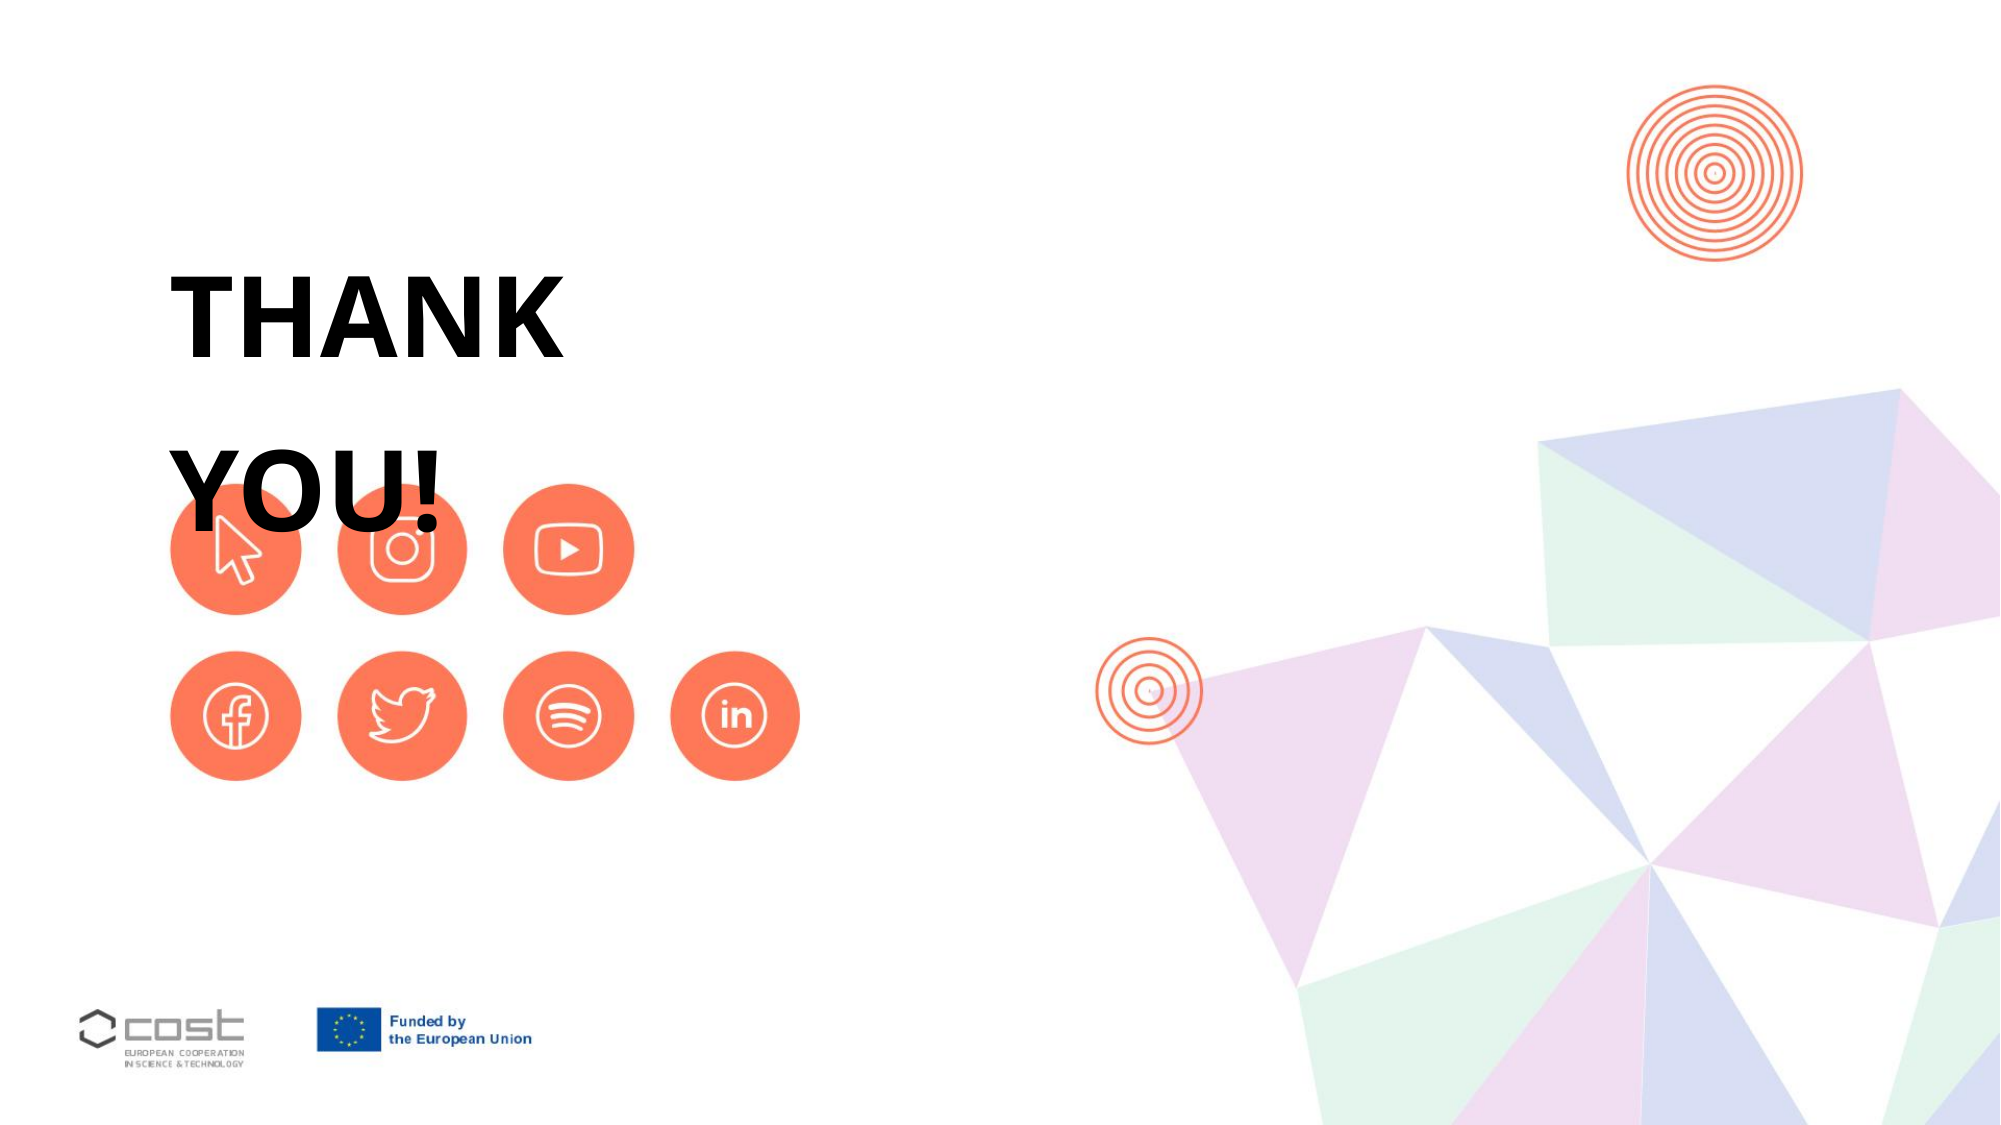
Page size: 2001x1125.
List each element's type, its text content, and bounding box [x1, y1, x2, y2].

text_box [0, 0, 2000, 1125]
text_box THANK YOU! [169, 205, 865, 554]
